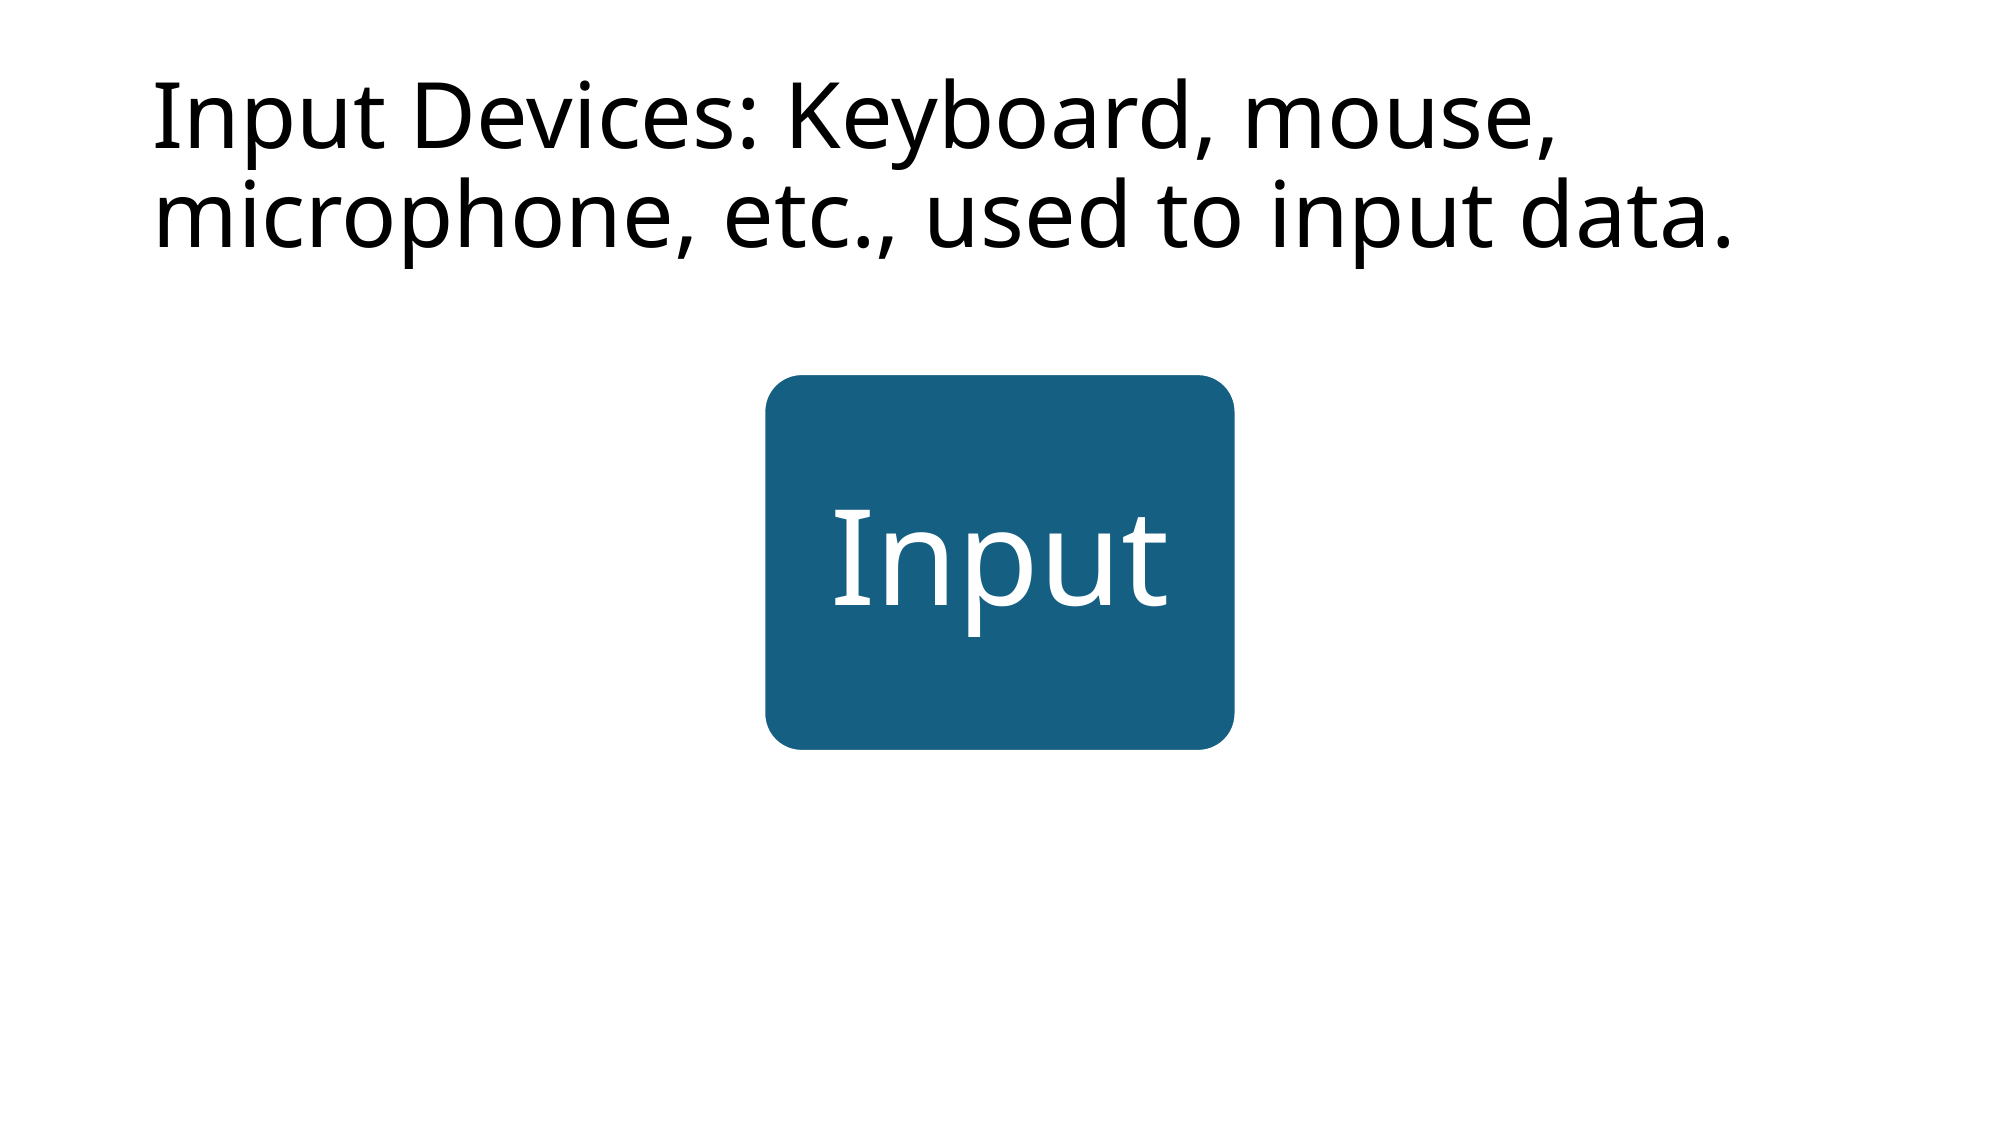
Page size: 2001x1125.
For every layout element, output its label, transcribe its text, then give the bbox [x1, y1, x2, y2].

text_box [763, 373, 1237, 752]
title Input Devices: Keyboard, mouse, microphone, etc., used to input data. [137, 59, 1863, 278]
